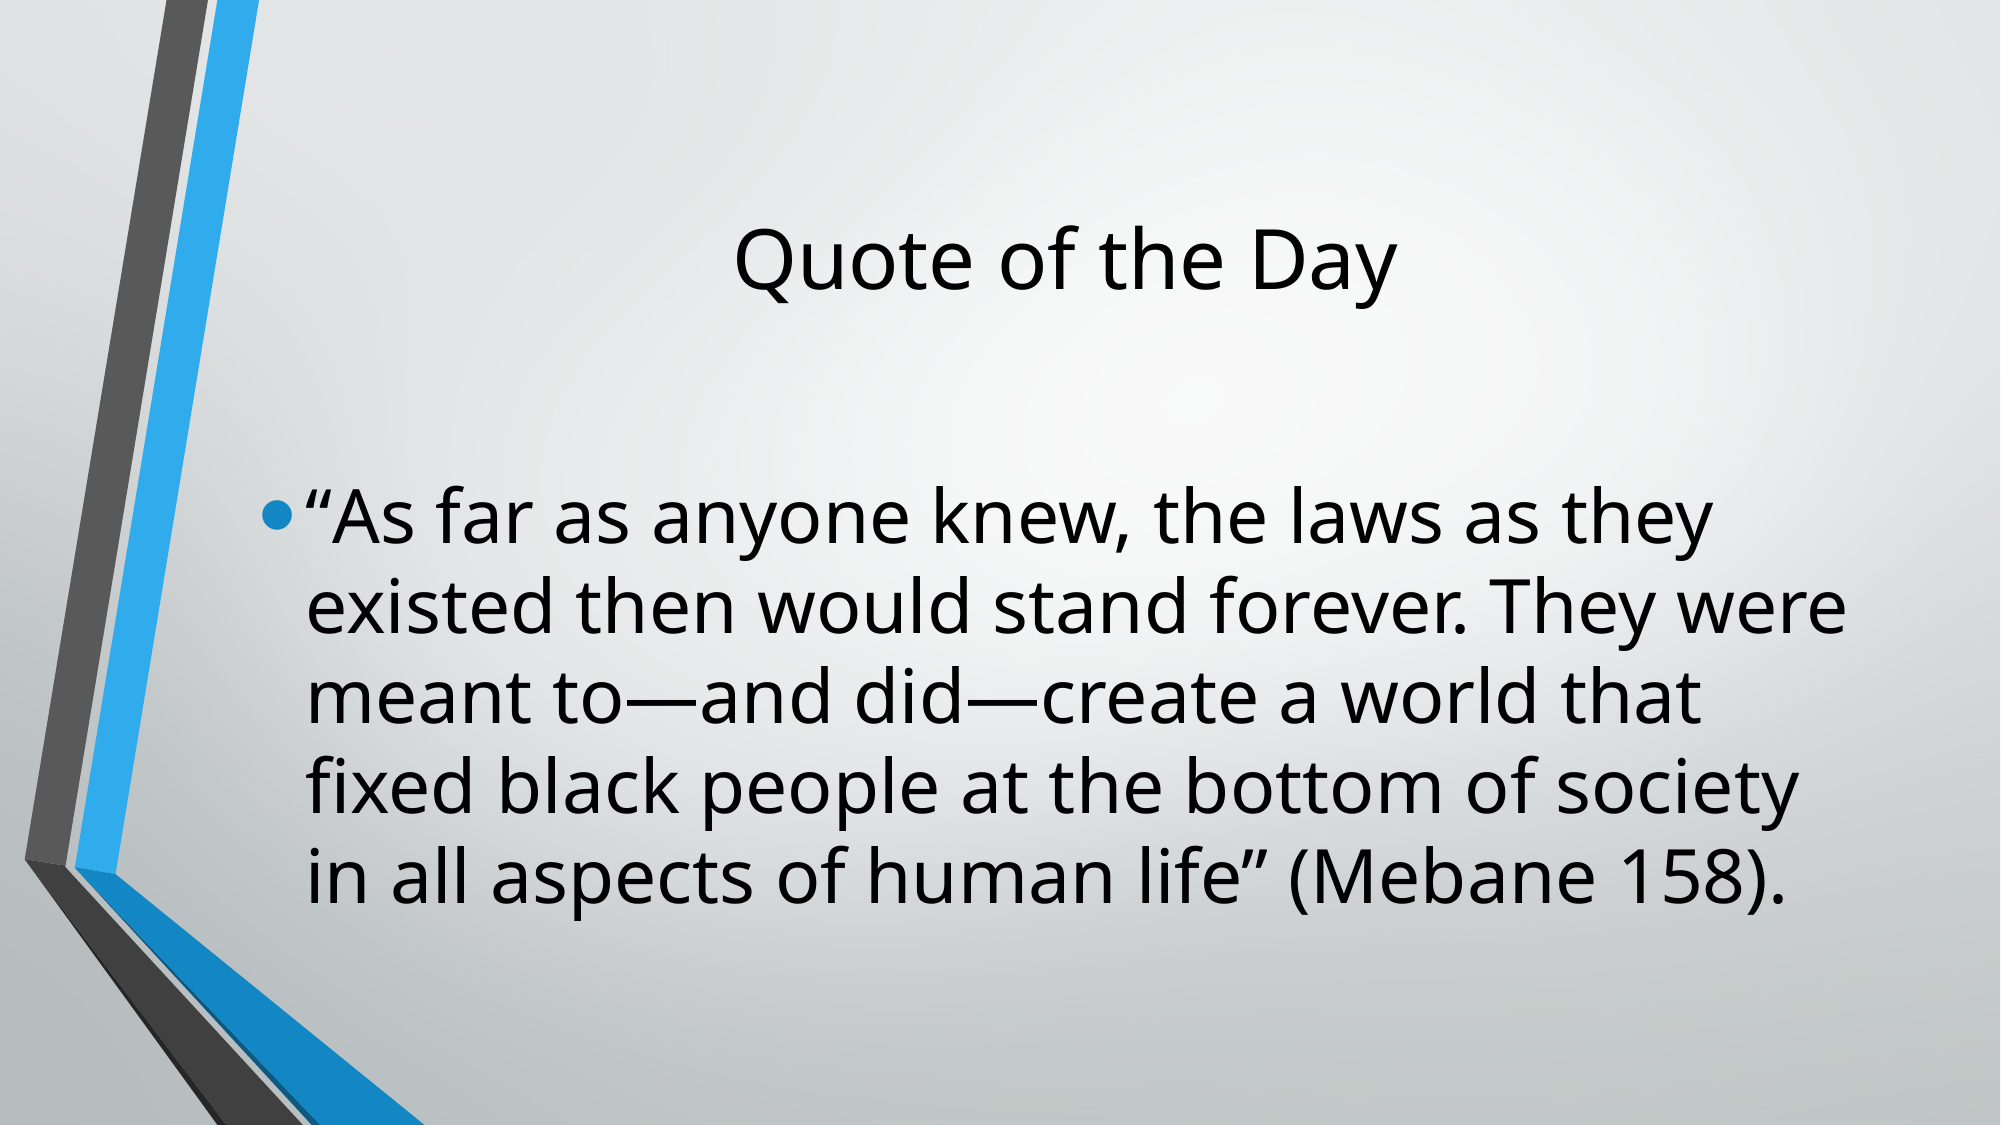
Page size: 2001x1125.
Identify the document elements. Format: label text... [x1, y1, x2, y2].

list “As far as anyone knew, the laws as they existed then would stand forever. They were meant to—and did—create a world that fixed black people at the bottom of society in all aspects of human life” (Mebane 158). [243, 437, 1887, 950]
title Quote of the Day [243, 112, 1887, 400]
